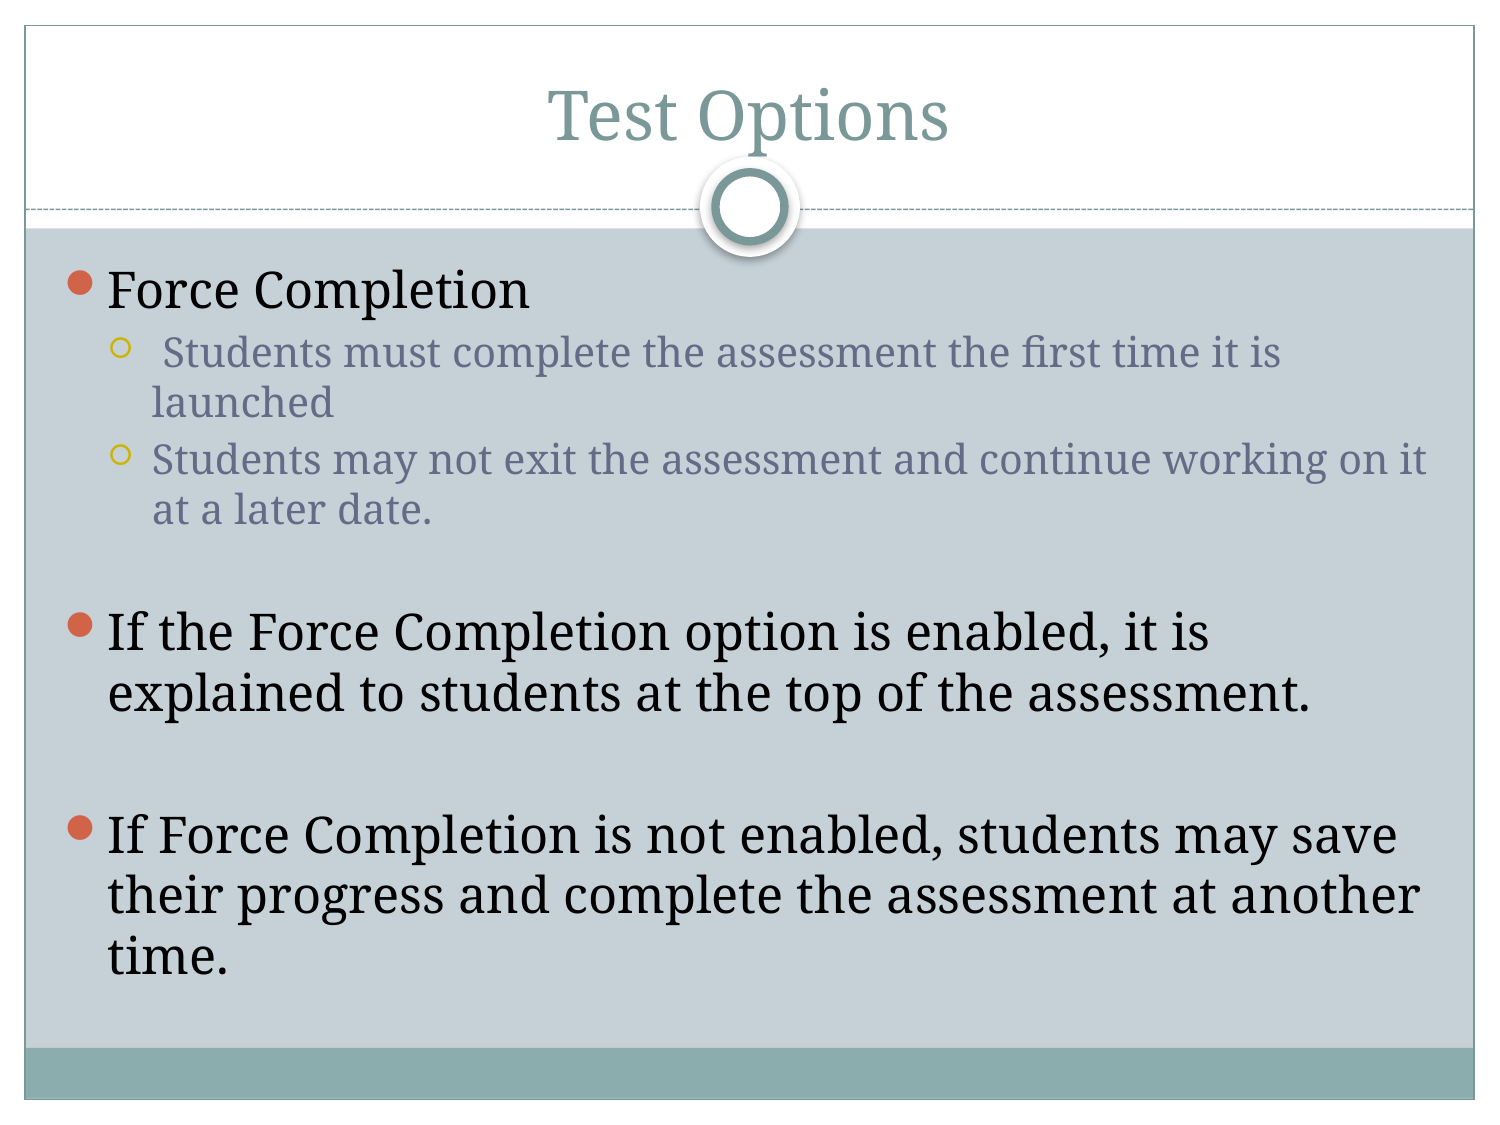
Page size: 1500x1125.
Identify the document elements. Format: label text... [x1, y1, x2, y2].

title Test Options [49, 37, 1450, 162]
list Force Completion Students must complete the assessment the first time it is launched Students may not exit the assessment and continue working on it at a later date. If the Force Completion option is enabled, it is explained to students at the top of the assessment. If Force Completion is not enabled, students may save their progress and complete the assessment at another time. [49, 250, 1445, 1001]
